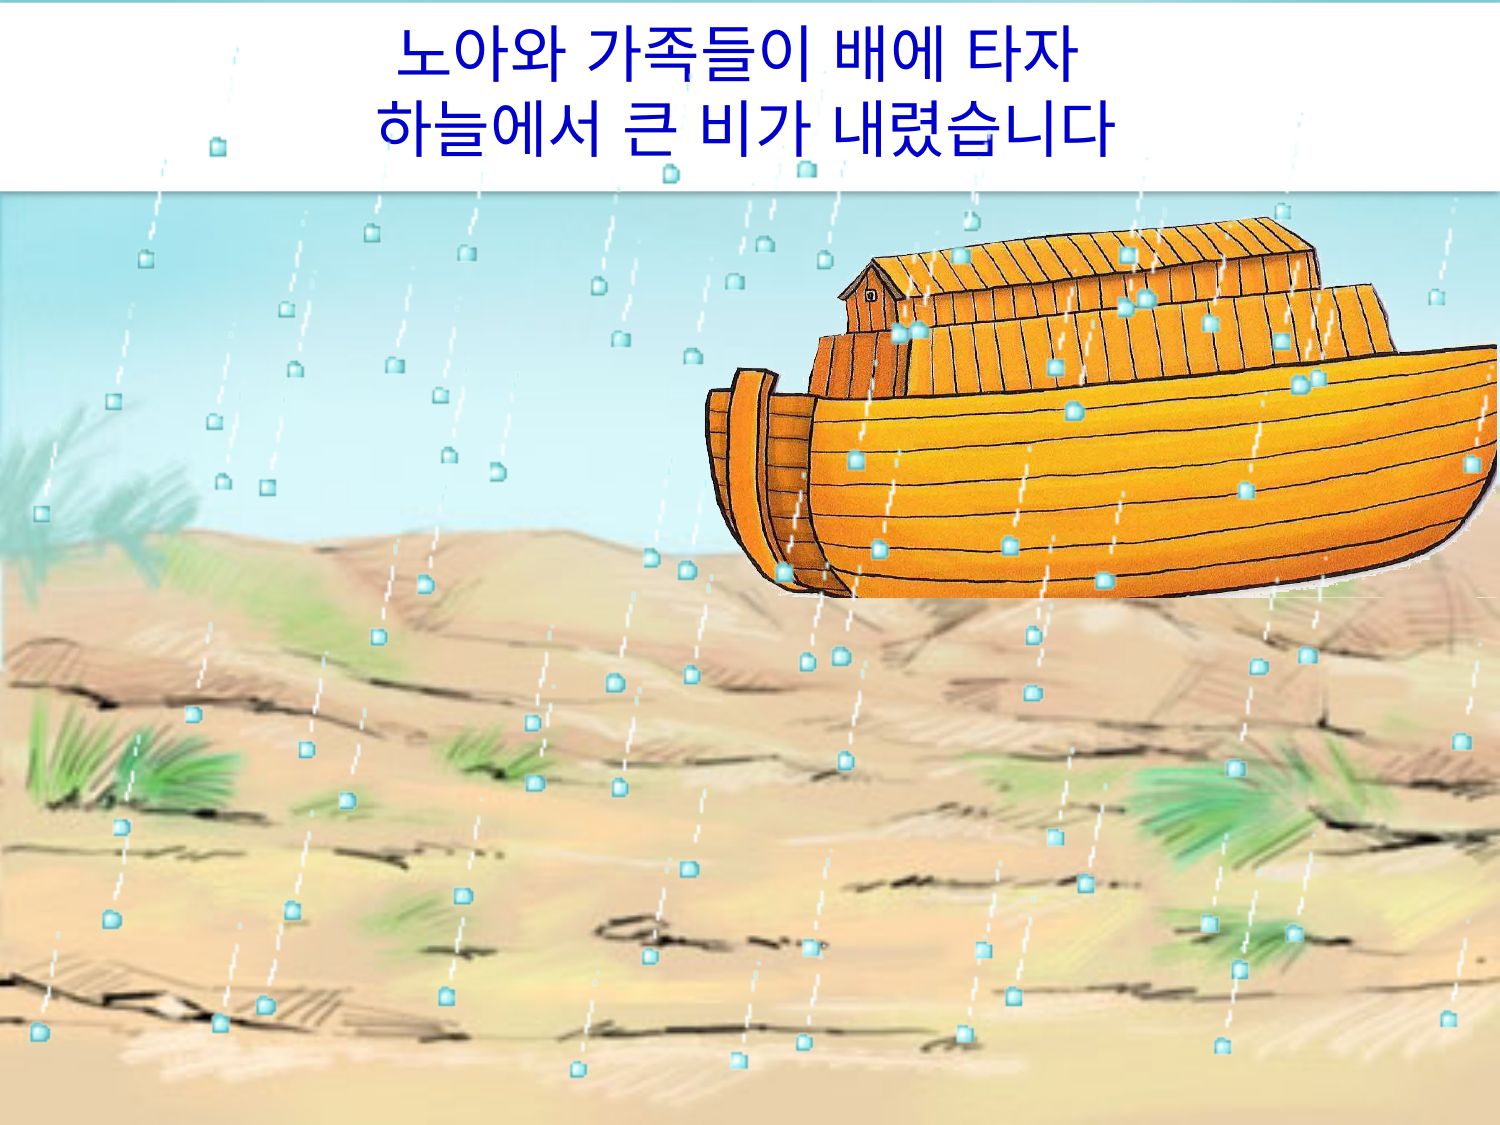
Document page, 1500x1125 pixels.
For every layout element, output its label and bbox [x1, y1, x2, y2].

text_box [0, 2, 1500, 147]
picture [0, 36, 1500, 1125]
